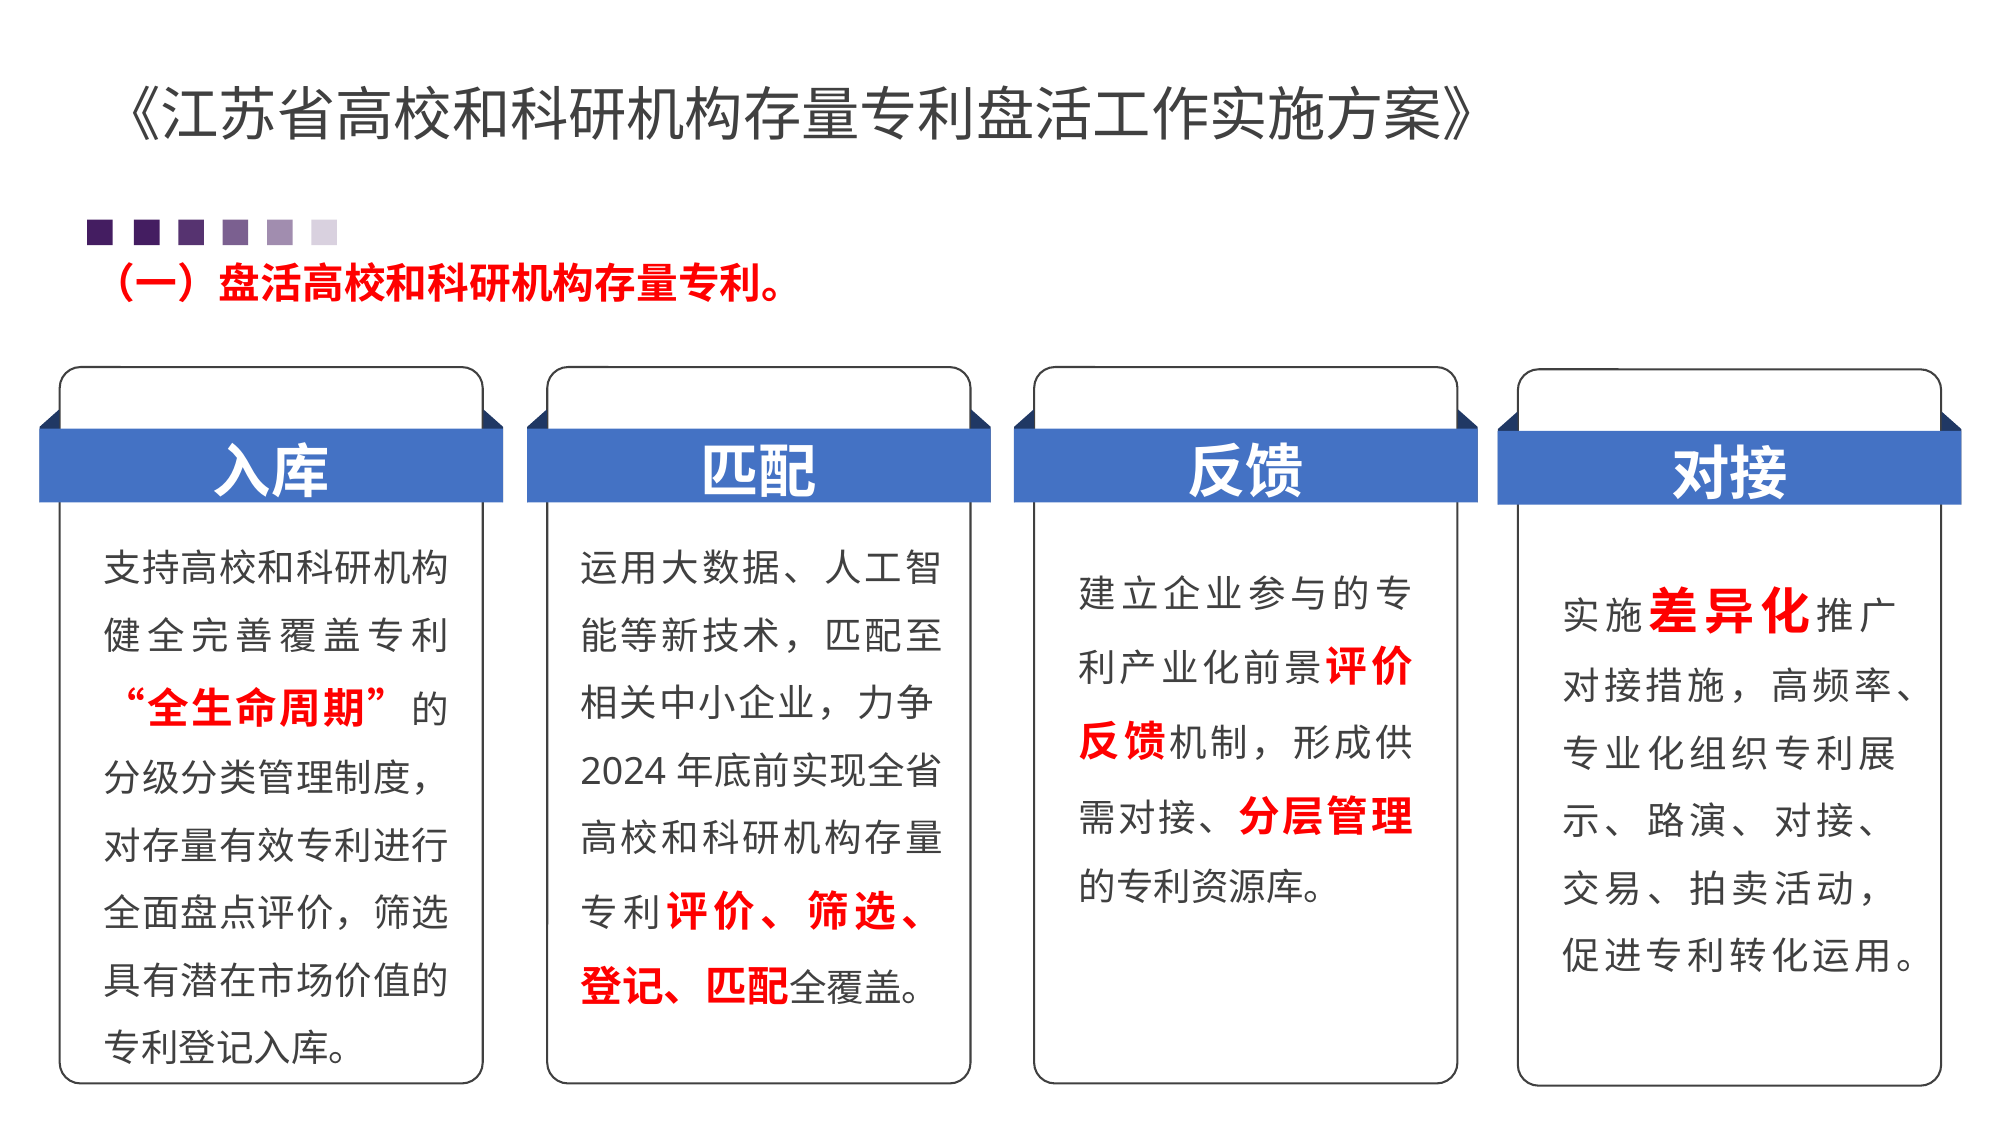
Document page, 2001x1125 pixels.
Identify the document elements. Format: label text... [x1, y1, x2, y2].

text_box [526, 406, 549, 428]
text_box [87, 219, 337, 246]
text_box 支持高校和科研机构健全完善覆盖专利“全生命周期”的分级分类管理制度，对存量有效专利进行全面盘点评价，筛选具有潜在市场价值的专利登记入库。 [103, 521, 450, 1070]
text_box 入库 [93, 434, 450, 505]
text_box [1013, 406, 1035, 428]
text_box 反馈 [1067, 434, 1425, 505]
text_box [546, 365, 972, 428]
text_box [1496, 409, 1519, 507]
text_box [969, 406, 992, 428]
text_box [1516, 506, 1943, 1087]
text_box [1033, 365, 1459, 428]
text_box [546, 503, 972, 1085]
text_box [1940, 409, 1963, 507]
text_box [1516, 368, 1943, 430]
text_box [38, 428, 504, 503]
text_box [482, 406, 505, 505]
text_box [38, 406, 61, 428]
text_box [58, 365, 484, 428]
text_box [1033, 503, 1459, 1085]
text_box 匹配 [580, 434, 938, 505]
text_box [1497, 430, 1962, 506]
text_box （一）盘活高校和科研机构存量专利。 [78, 249, 2000, 315]
text_box 《江苏省高校和科研机构存量专利盘活工作实施方案》 [87, 69, 1866, 155]
text_box [526, 428, 992, 503]
text_box [1456, 406, 1479, 428]
text_box 对接 [1551, 436, 1908, 507]
text_box [1013, 428, 1479, 503]
text_box 运用大数据、人工智能等新技术，匹配至相关中小企业，力争2024年底前实现全省高校和科研机构存量专利评价、筛选、登记、匹配全覆盖。 [580, 521, 944, 1010]
text_box [58, 503, 484, 1085]
text_box 实施差异化推广对接措施，高频率、专业化组织专利展示、路演、对接、交易、拍卖活动，促进专利转化运用。 [1562, 549, 1897, 978]
text_box 建立企业参与的专利产业化前景评价反馈机制，形成供需对接、分层管理的专利资源库。 [1078, 547, 1413, 908]
